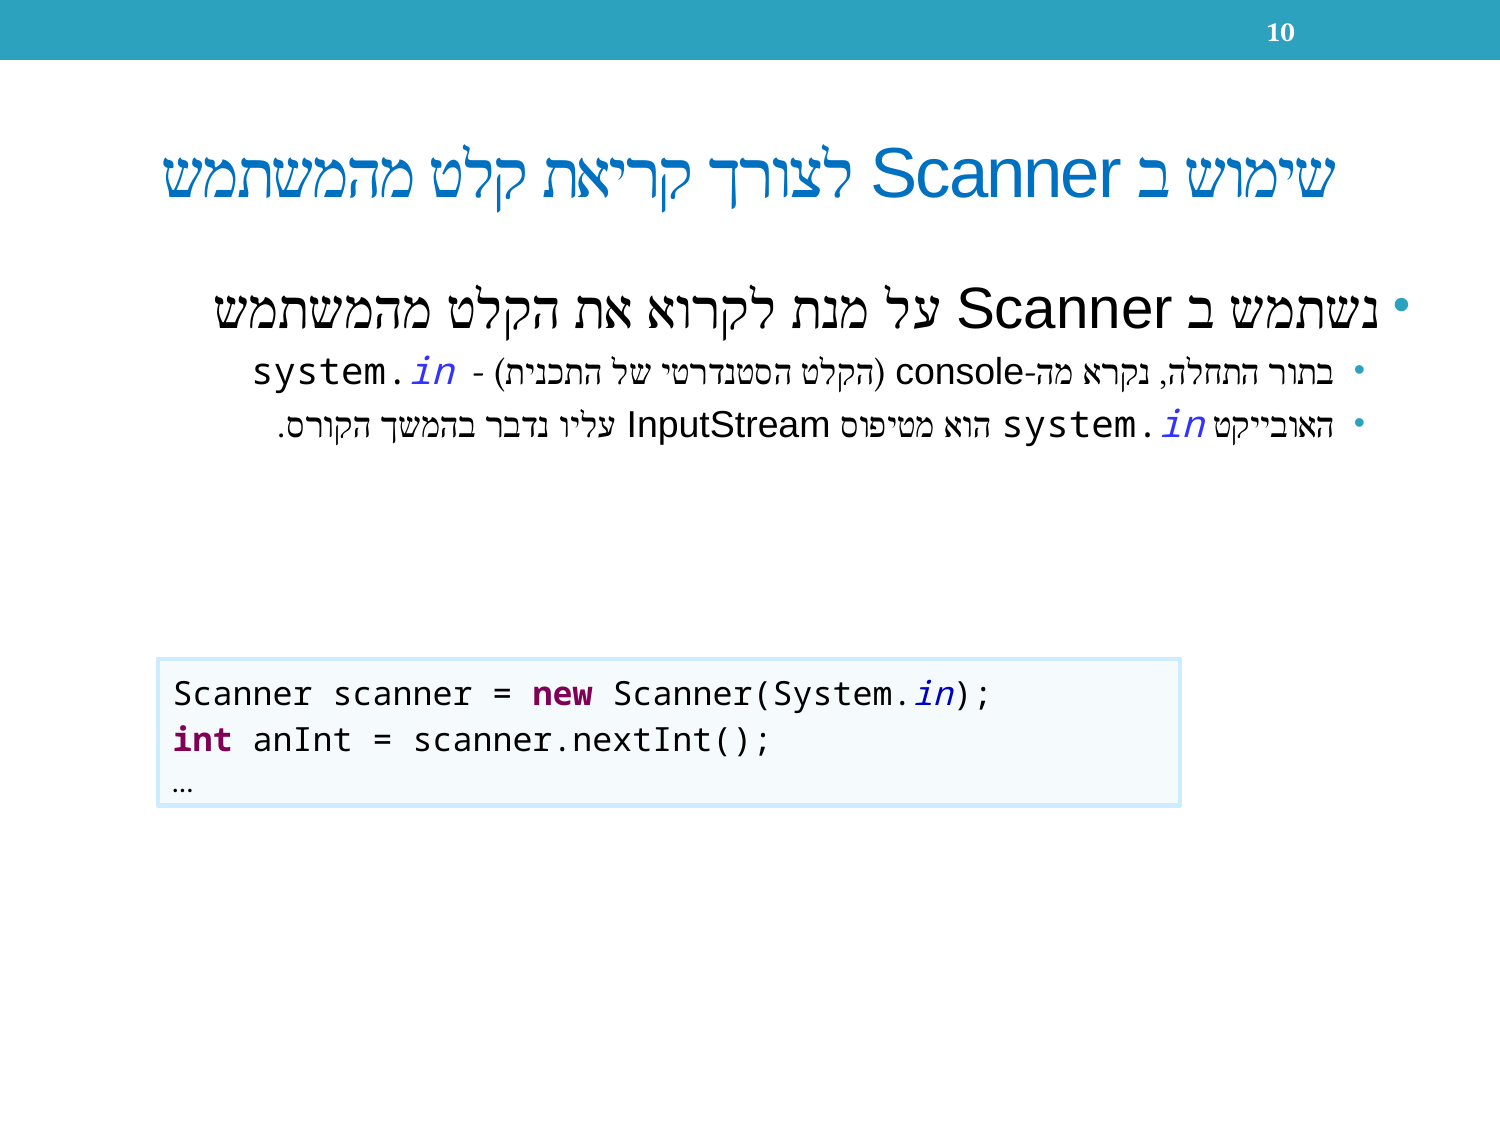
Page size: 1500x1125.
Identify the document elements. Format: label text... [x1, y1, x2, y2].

title שימוש ב Scanner לצורך קריאת קלט מהמשתמש [75, 87, 1425, 250]
list נשתמש ב Scanner על מנת לקרוא את הקלט מהמשתמש בתור התחלה, נקרא מה-console (הקלט הסטנדרטי של התכנית) - system.in האובייקט system.in הוא מטיפוס InputStream עליו נדבר בהמשך הקורס. [75, 262, 1425, 1063]
slide_number 10 [1250, 3, 1425, 57]
text_box Scanner scanner = new Scanner(System.in); int anInt = scanner.nextInt(); … [157, 658, 1180, 806]
